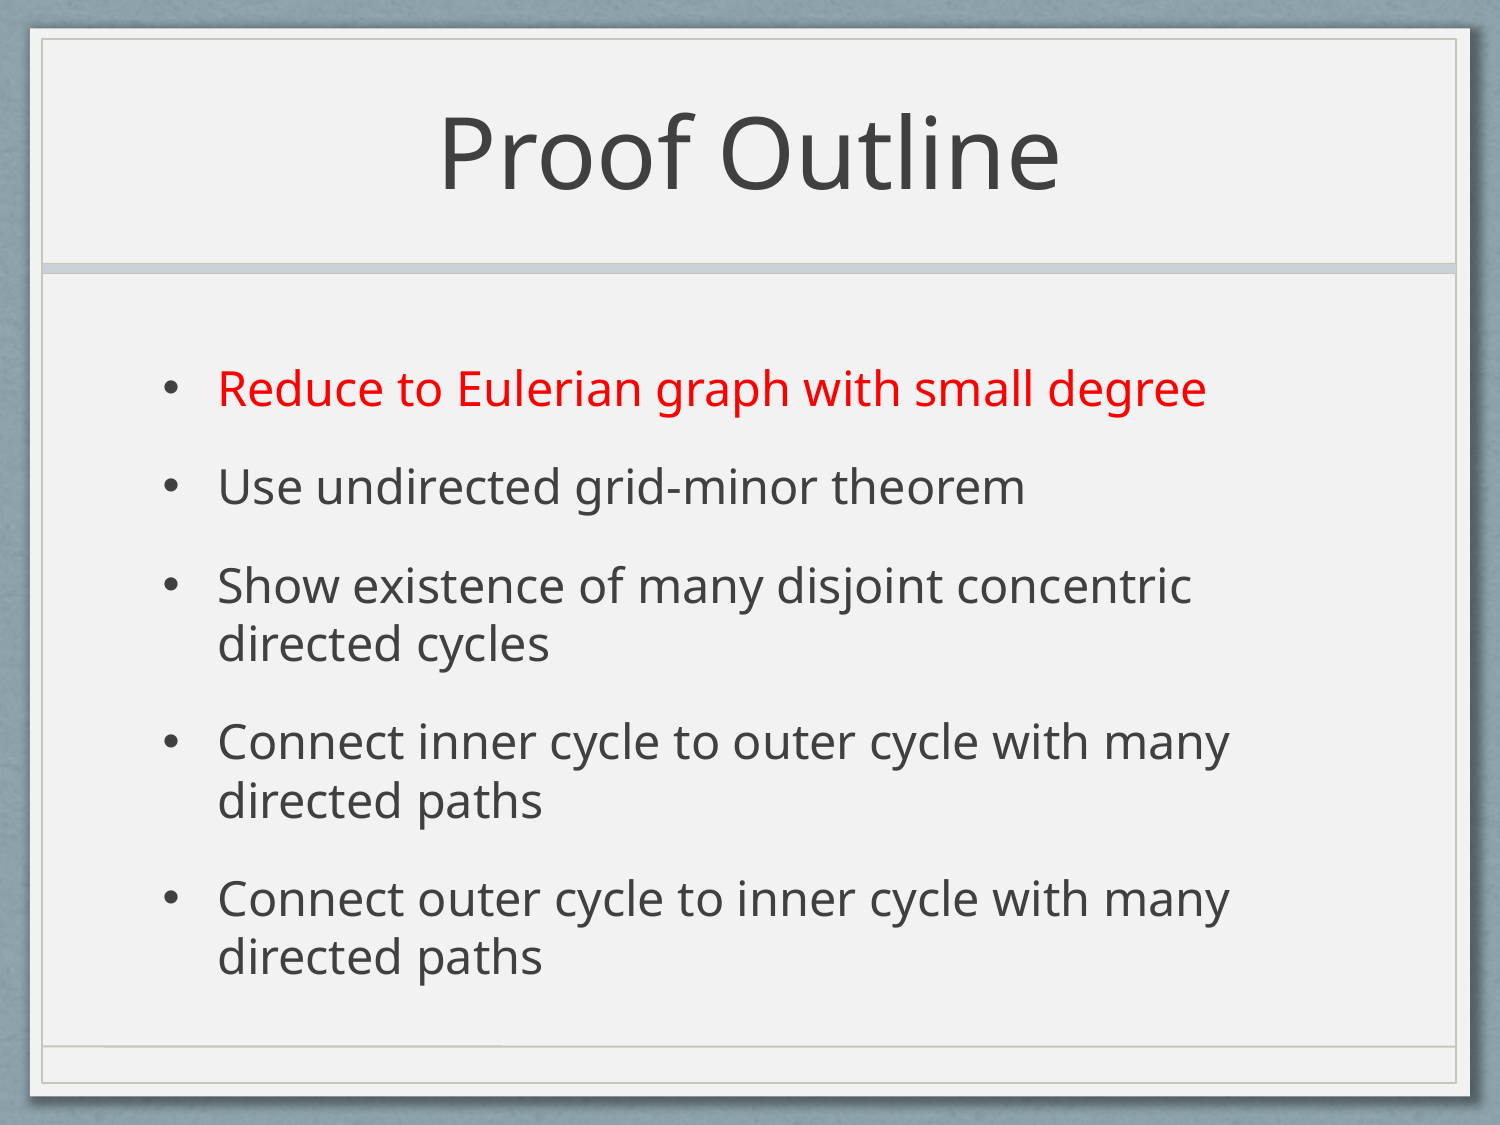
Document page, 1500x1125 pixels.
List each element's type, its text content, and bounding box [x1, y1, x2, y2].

title Proof Outline [147, 40, 1353, 260]
list Reduce to Eulerian graph with small degree Use undirected grid-minor theorem Show existence of many disjoint concentric directed cycles Connect inner cycle to outer cycle with many directed paths Connect outer cycle to inner cycle with many directed paths [147, 350, 1353, 995]
